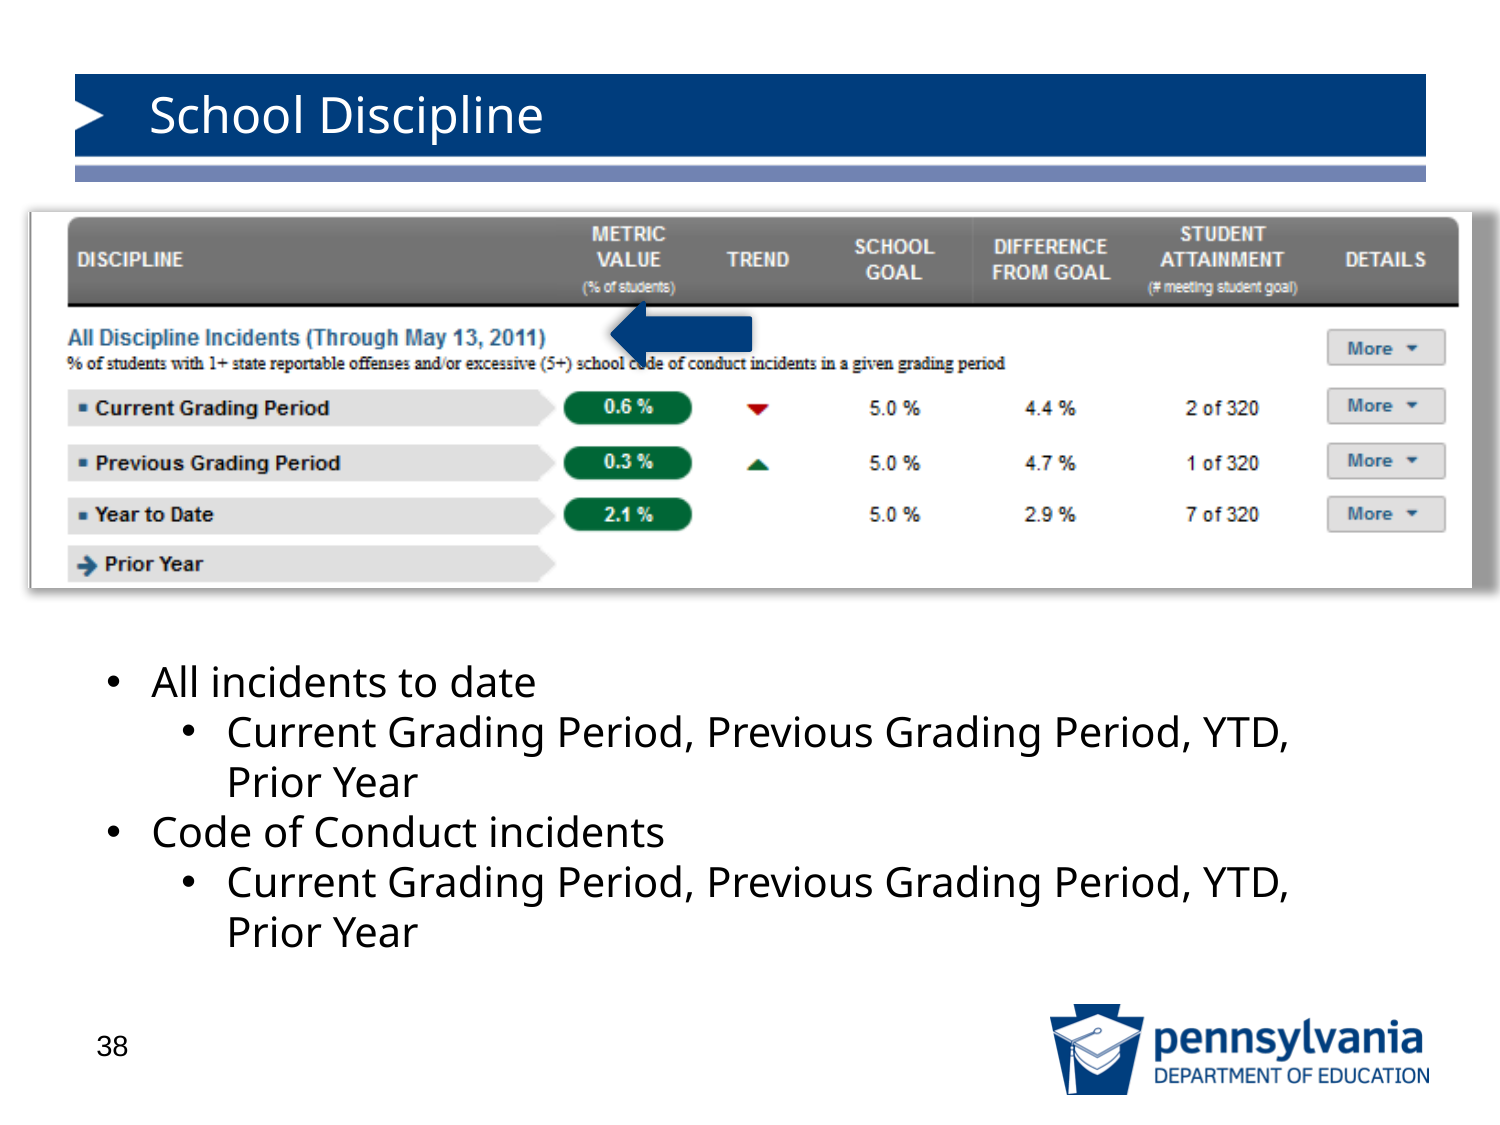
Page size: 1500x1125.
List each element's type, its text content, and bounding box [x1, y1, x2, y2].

picture [28, 212, 1472, 588]
slide_number 38 [75, 1020, 150, 1095]
list All incidents to date Current Grading Period, Previous Grading Period, YTD, Prior Year Code of Conduct incidents Current Grading Period, Previous Grading Period, YTD, Prior Year [61, 648, 1412, 988]
picture [1050, 1004, 1429, 1095]
title School Discipline [121, 75, 1413, 152]
picture [75, 74, 1426, 182]
